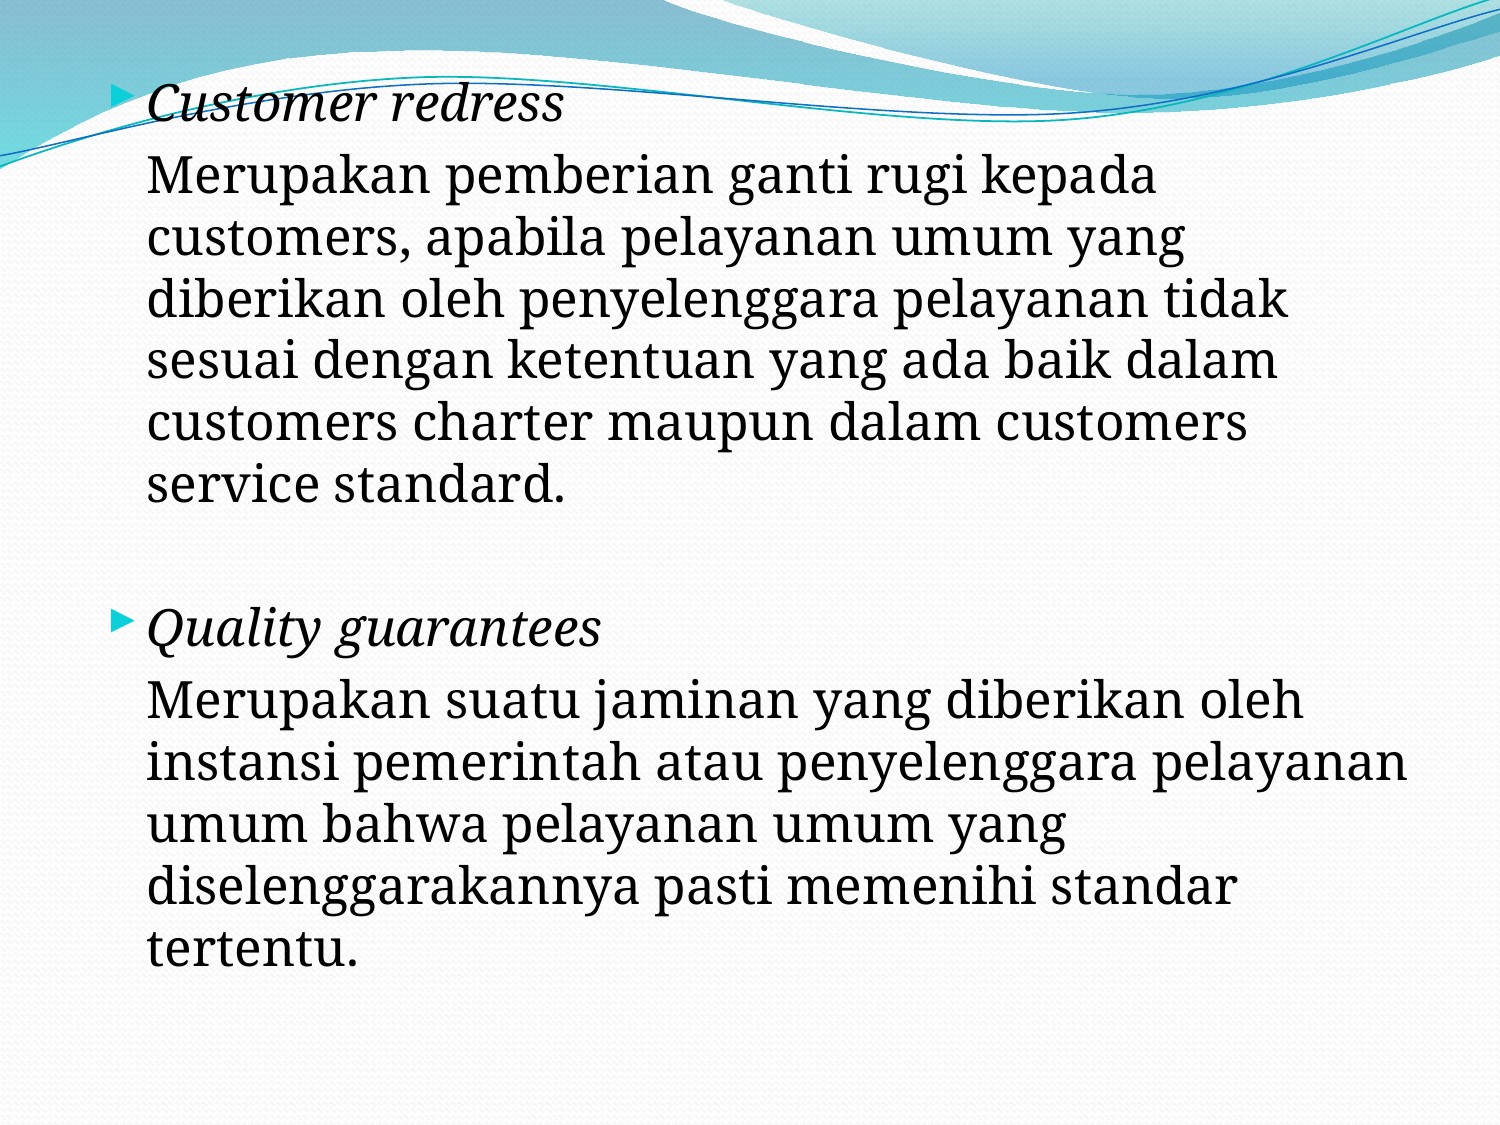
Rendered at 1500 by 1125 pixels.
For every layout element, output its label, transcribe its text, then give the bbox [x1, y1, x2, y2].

list Customer redress Merupakan pemberian ganti rugi kepada customers, apabila pelayanan umum yang diberikan oleh penyelenggara pelayanan tidak sesuai dengan ketentuan yang ada baik dalam customers charter maupun dalam customers service standard. Quality guarantees Merupakan suatu jaminan yang diberikan oleh instansi pemerintah atau penyelenggara pelayanan umum bahwa pelayanan umum yang diselenggarakannya pasti memenihi standar tertentu. [75, 62, 1425, 986]
